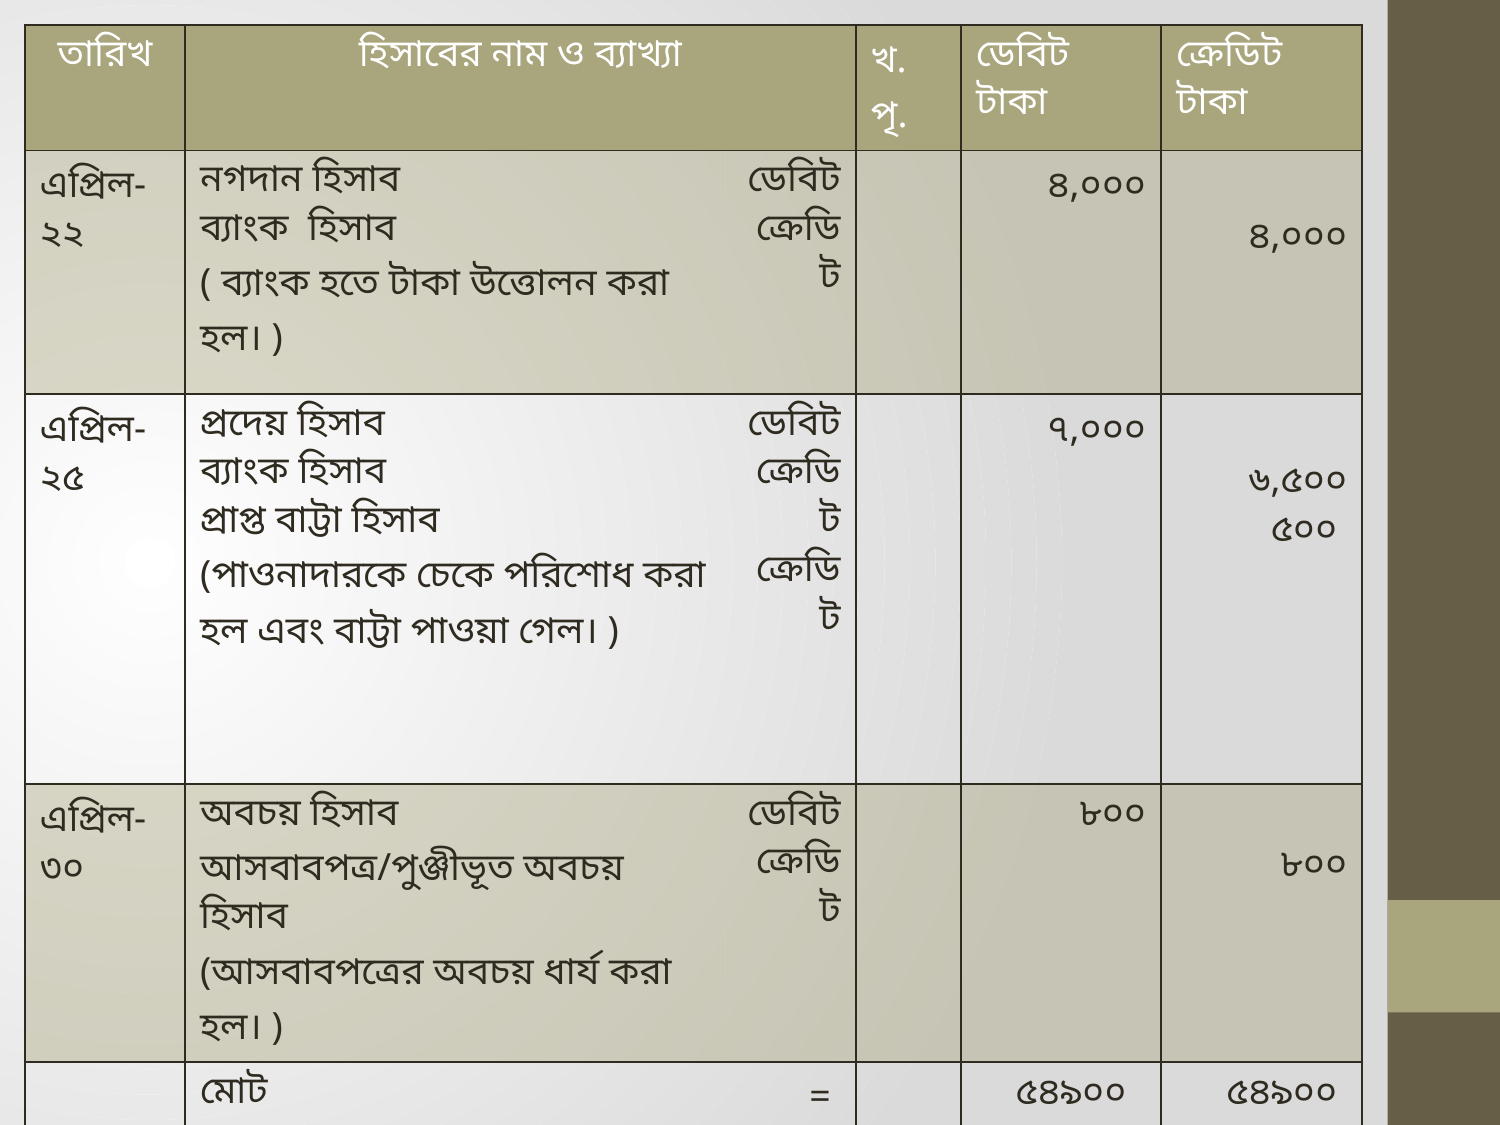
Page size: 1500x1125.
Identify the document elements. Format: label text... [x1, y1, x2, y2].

table_cell নগদান হিসাব ব্যাংক হিসাব ( ব্যাংক হতে টাকা উত্তোলন করা হল। ) [186, 151, 725, 393]
table_cell ৪,০০০ [1162, 151, 1361, 393]
table_cell অবচয় হিসাব আসবাবপত্র/পুঞ্জীভূত অবচয় হিসাব (আসবাবপত্রের অবচয় ধার্য করা হল। ) [186, 785, 725, 1061]
table_header ডেবিট টাকা [962, 26, 1160, 150]
table_cell [857, 395, 960, 783]
table_cell ডেবিট ক্রেডিট [725, 785, 855, 1061]
table_cell এপ্রিল-২৫ [26, 395, 184, 783]
table_header হিসাবের নাম ও ব্যাখ্যা [186, 26, 855, 150]
table_cell ৫৪৯০০ [1162, 1063, 1361, 1125]
table_header ক্রেডিট টাকা [1162, 26, 1361, 150]
table_header তারিখ [26, 26, 184, 150]
table_cell [26, 1063, 184, 1125]
table_cell ৮০০ [962, 785, 1160, 1061]
table_cell ৫৪৯০০ [962, 1063, 1160, 1125]
table_cell [857, 151, 960, 393]
table_header খ. পৃ. [857, 26, 960, 150]
table_cell ৮০০ [1162, 785, 1361, 1061]
table_cell প্রদেয় হিসাব ব্যাংক হিসাব প্রাপ্ত বাট্টা হিসাব (পাওনাদারকে চেকে পরিশোধ করা হল এবং বাট্টা পাওয়া গেল। ) [186, 395, 725, 783]
table_cell মোট [186, 1063, 725, 1125]
table_cell ৬,৫০০ ৫০০ [1162, 395, 1361, 783]
table_cell এপ্রিল-২২ [26, 151, 184, 393]
table_cell ডেবিট ক্রেডিট [725, 151, 855, 393]
table_cell ৪,০০০ [962, 151, 1160, 393]
table_cell [857, 785, 960, 1061]
table_cell ৭,০০০ [962, 395, 1160, 783]
table_cell = [725, 1063, 855, 1125]
table_cell ডেবিট ক্রেডিট ক্রেডিট [725, 395, 855, 783]
table_cell এপ্রিল-৩০ [26, 785, 184, 1061]
table_cell [857, 1063, 960, 1125]
